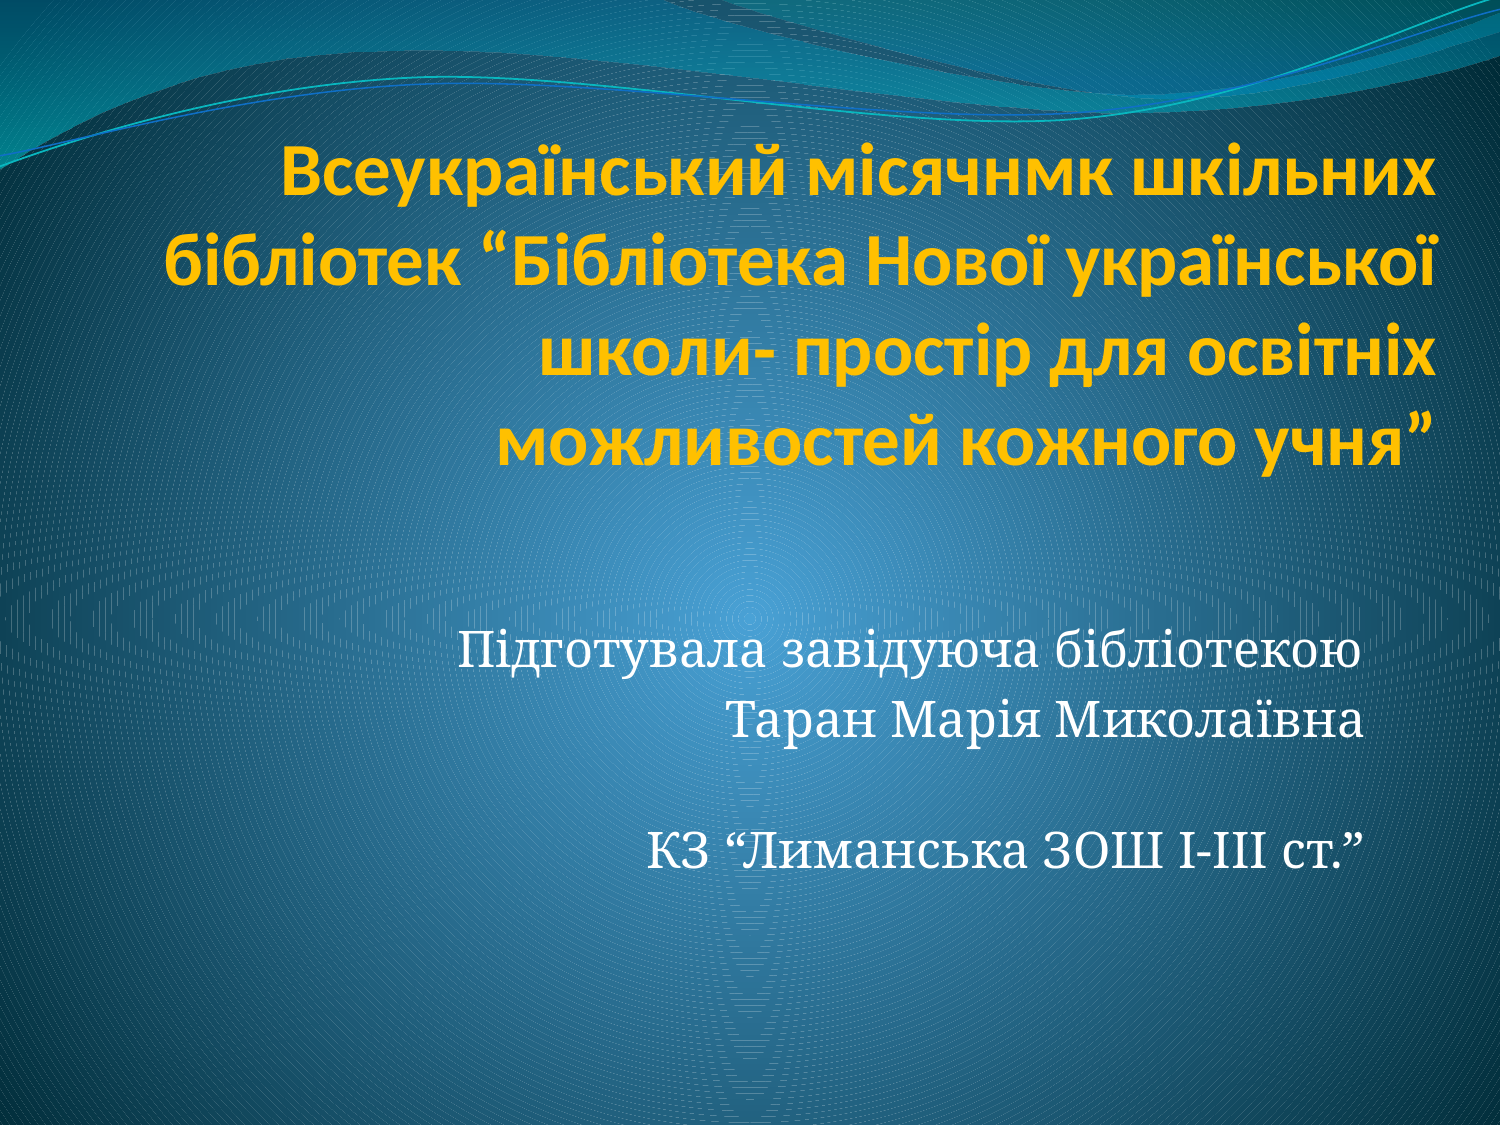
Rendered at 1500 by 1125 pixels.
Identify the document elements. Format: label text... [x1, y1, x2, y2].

subtitle Підготувала завідуюча бібліотекою Таран Марія Миколаївна КЗ “Лиманська ЗОШ І-ІІІ ст.” [457, 609, 1376, 950]
title Всеукраїнський місячнмк шкільних бібліотек “Бібліотека Нової української школи- простір для освітніх можливостей кожного учня” [93, 82, 1442, 481]
